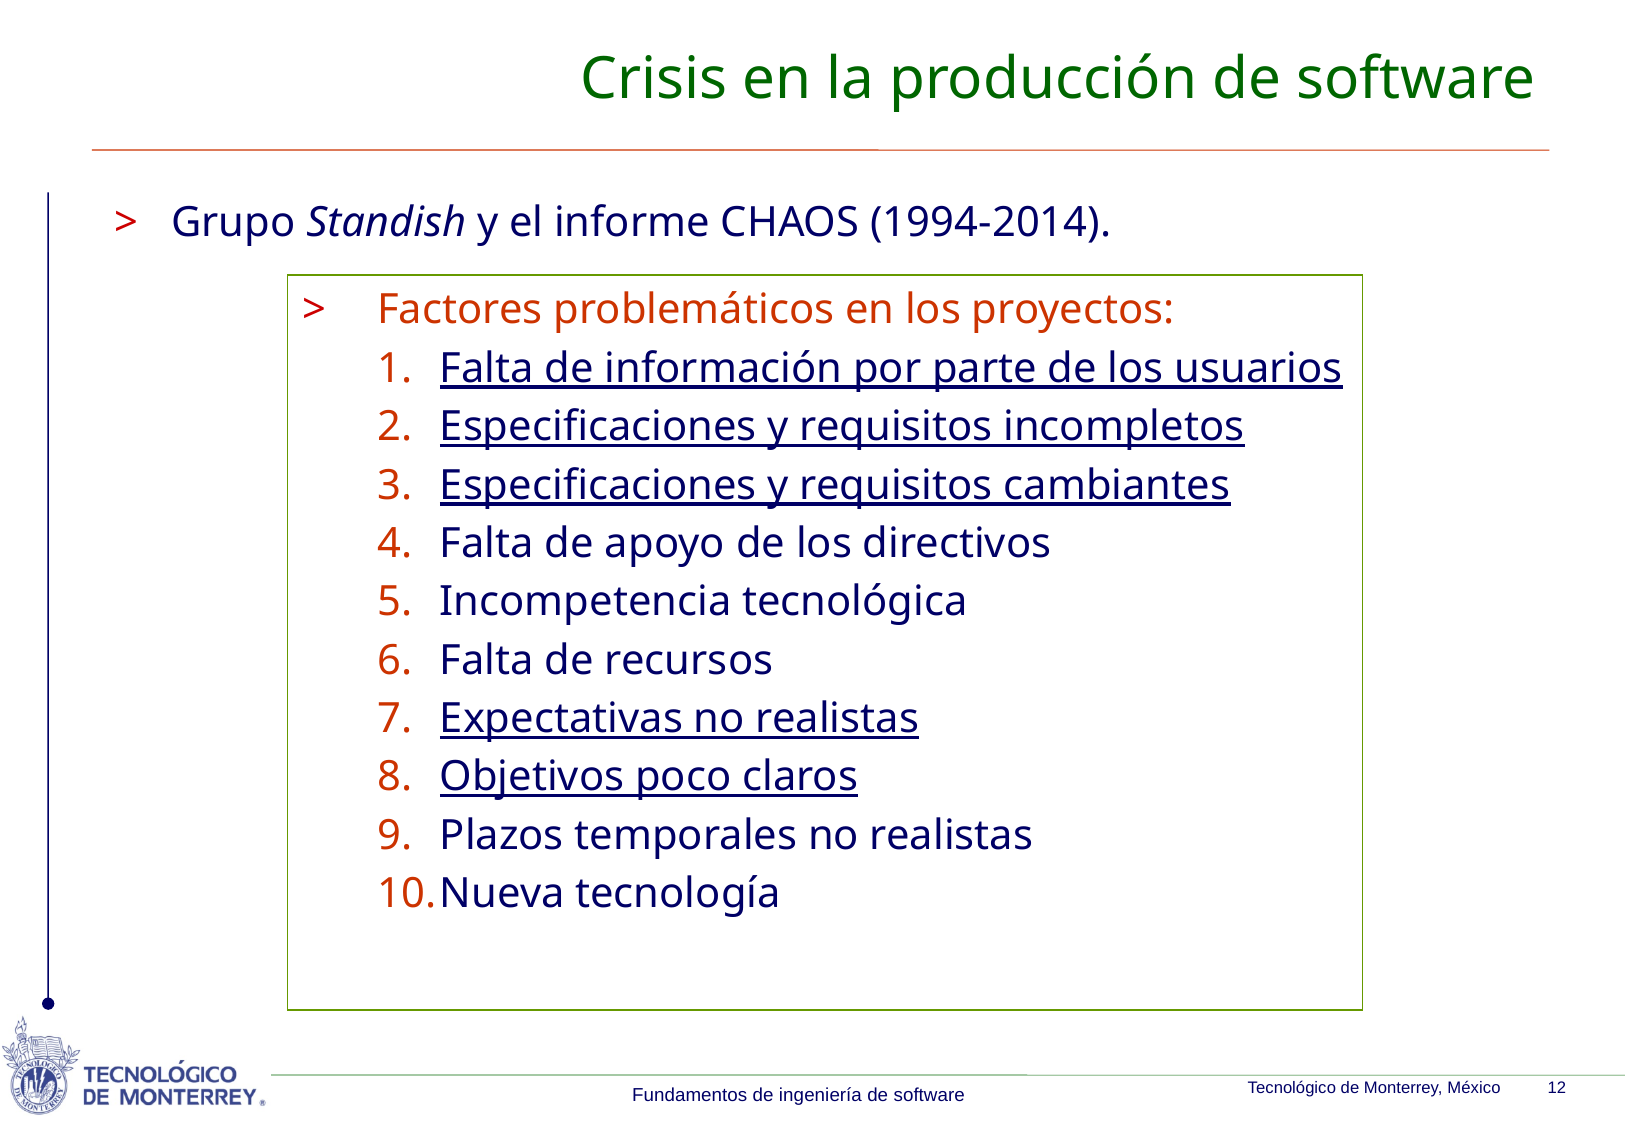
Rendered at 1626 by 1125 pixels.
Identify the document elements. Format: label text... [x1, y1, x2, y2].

picture [0, 1014, 271, 1116]
list Grupo Standish y el informe CHAOS (1994-2014). [99, 187, 1550, 1050]
title Crisis en la producción de software [99, 12, 1550, 138]
text_box Factores problemáticos en los proyectos: Falta de información por parte de los usuarios Especificaciones y requisitos incompletos Especificaciones y requisitos cambiantes Falta de apoyo de los directivos Incompetencia tecnológica Falta de recursos Expectativas no realistas Objetivos poco claros Plazos temporales no realistas Nueva tecnología [287, 274, 1363, 1010]
